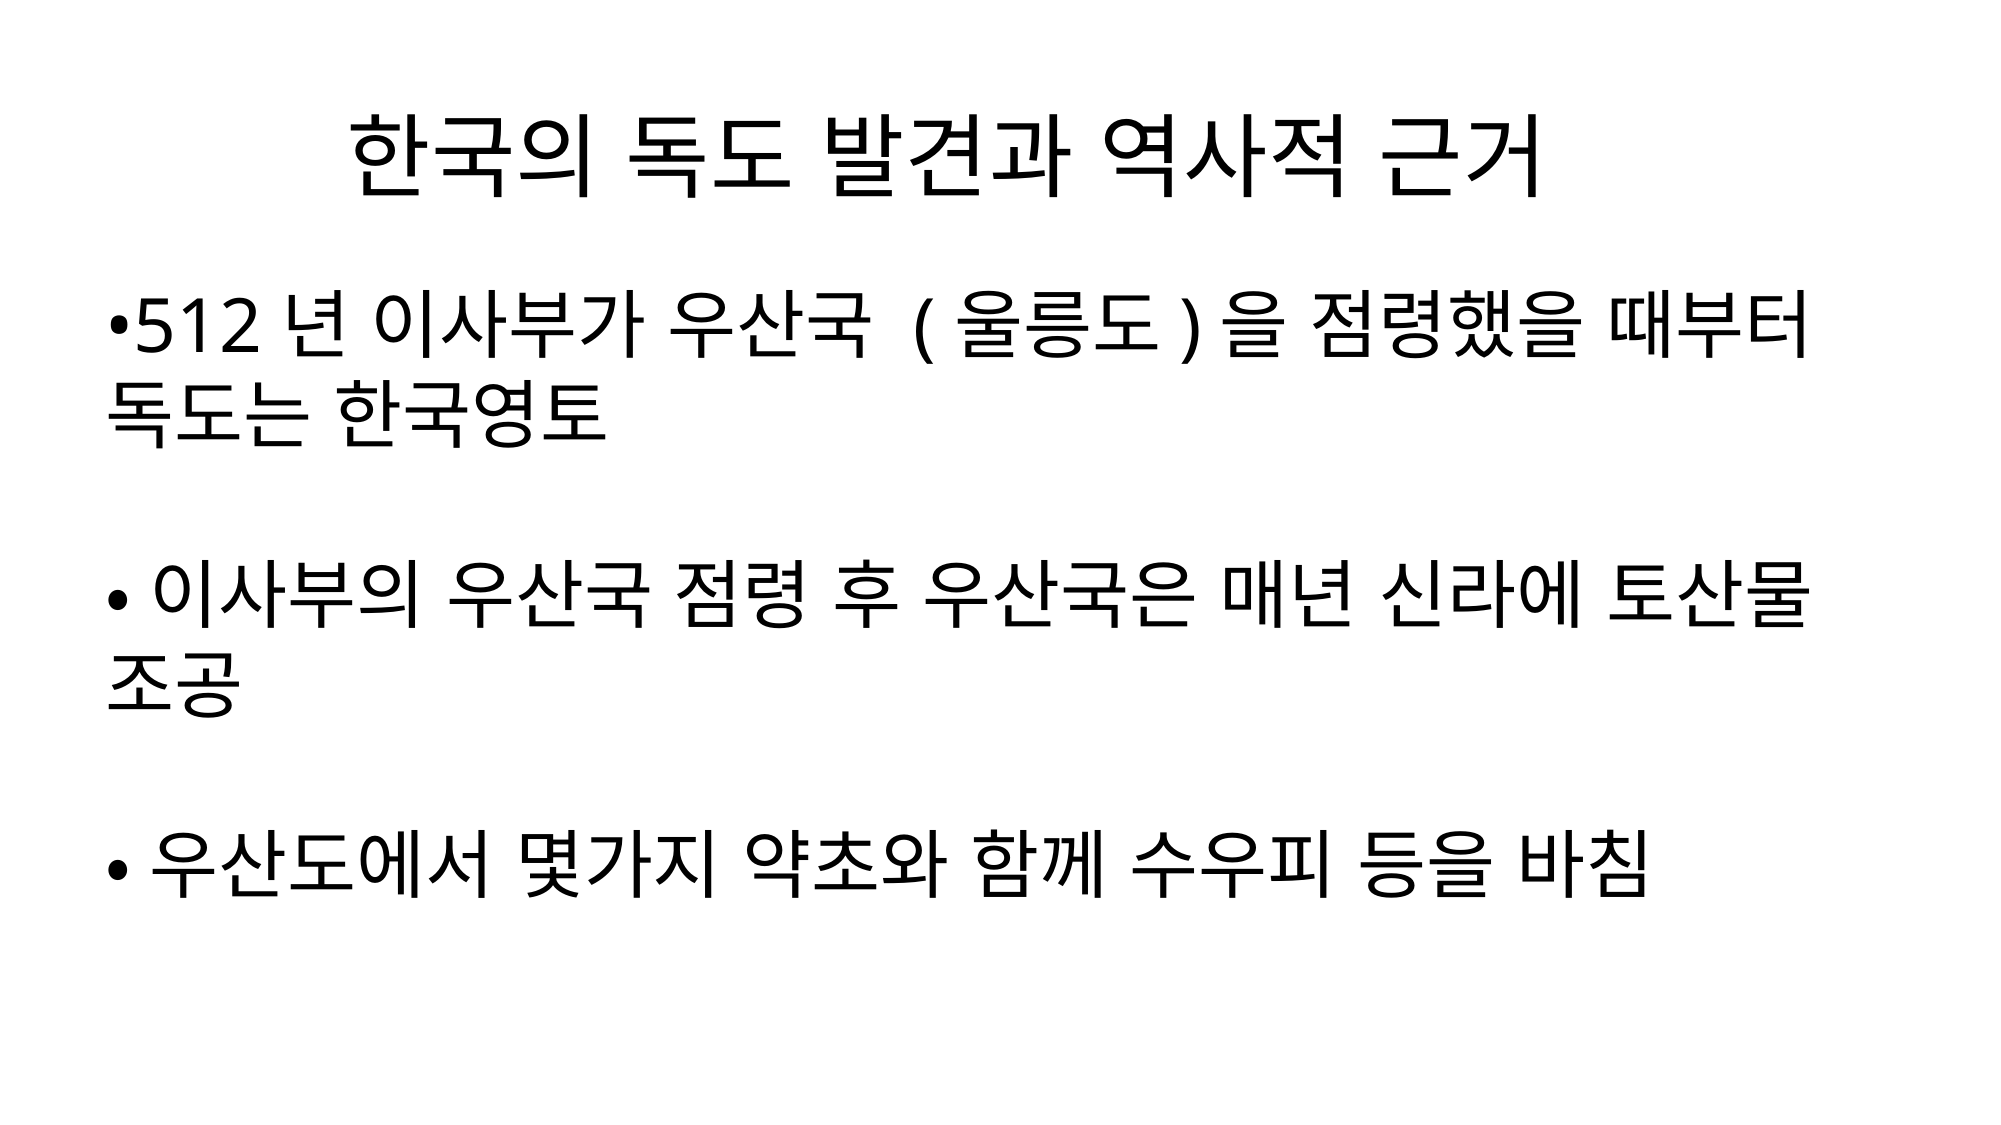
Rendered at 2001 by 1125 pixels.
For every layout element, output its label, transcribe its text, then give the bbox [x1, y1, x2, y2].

text_box •512년 이사부가 우산국 (울릉도)을 점령했을 때부터 독도는 한국영토 •이사부의 우산국 점령 후 우산국은 매년 신라에 토산물 조공 •우산도에서 몇가지 약초와 함께 수우피 등을 바침 [91, 269, 1911, 915]
text_box 한국의 독도 발견과 역사적 근거 [332, 91, 1790, 217]
